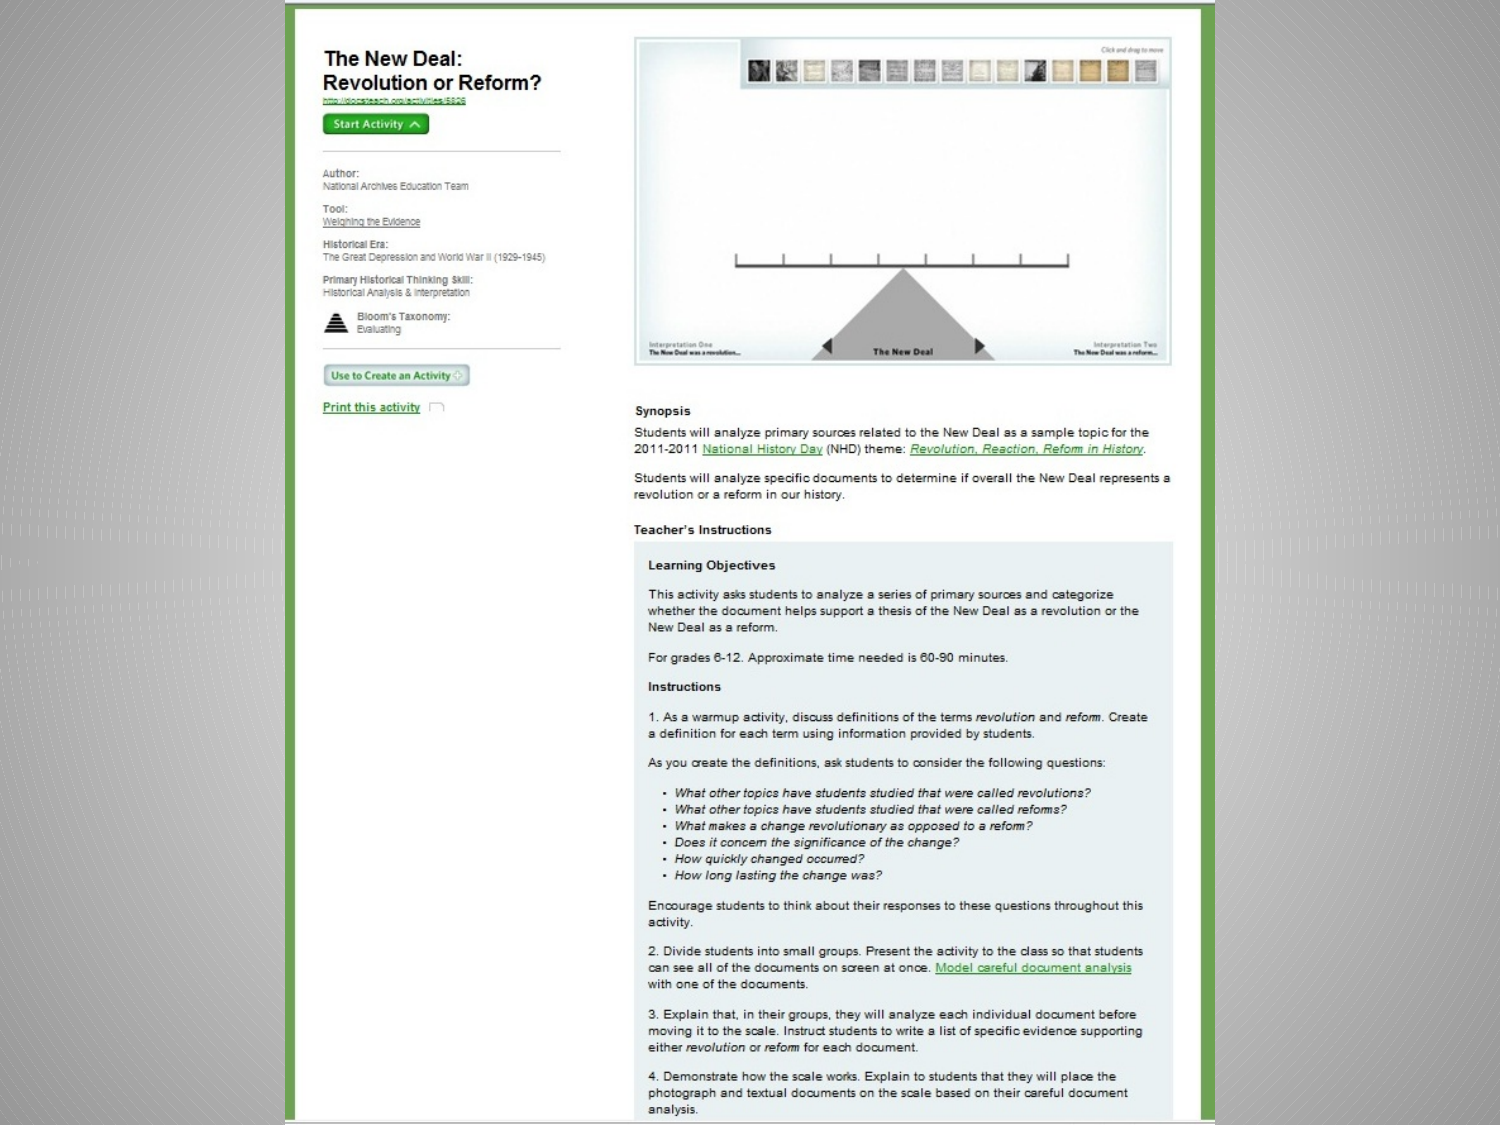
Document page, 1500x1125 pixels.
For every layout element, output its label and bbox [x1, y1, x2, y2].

picture [285, 0, 1215, 1125]
